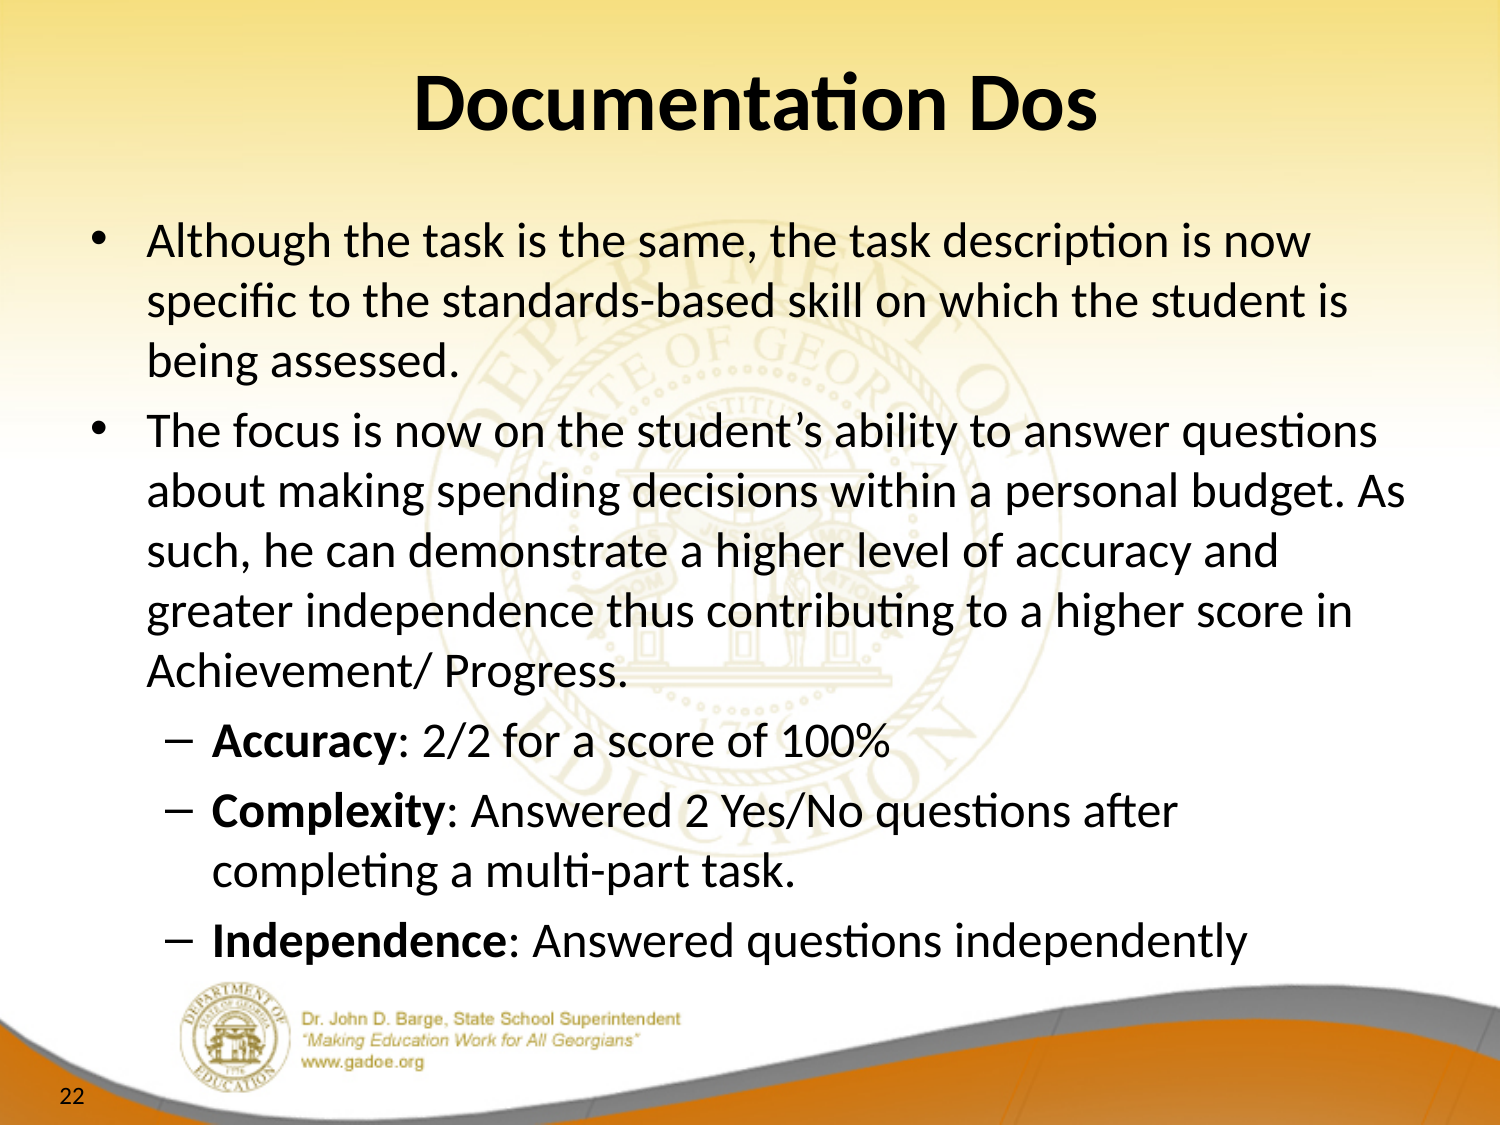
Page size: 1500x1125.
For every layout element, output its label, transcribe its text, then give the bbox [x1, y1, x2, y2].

title Documentation Dos [62, 3, 1450, 191]
picture [0, 0, 1500, 1125]
list Although the task is the same, the task description is now specific to the standards-based skill on which the student is being assessed. The focus is now on the student’s ability to answer questions about making spending decisions within a personal budget. As such, he can demonstrate a higher level of accuracy and greater independence thus contributing to a higher score in Achievement/ Progress. Accuracy: 2/2 for a score of 100% Complexity: Answered 2 Yes/No questions after completing a multi-part task. Independence: Answered questions independently [75, 200, 1425, 968]
slide_number 22 [0, 1065, 100, 1125]
